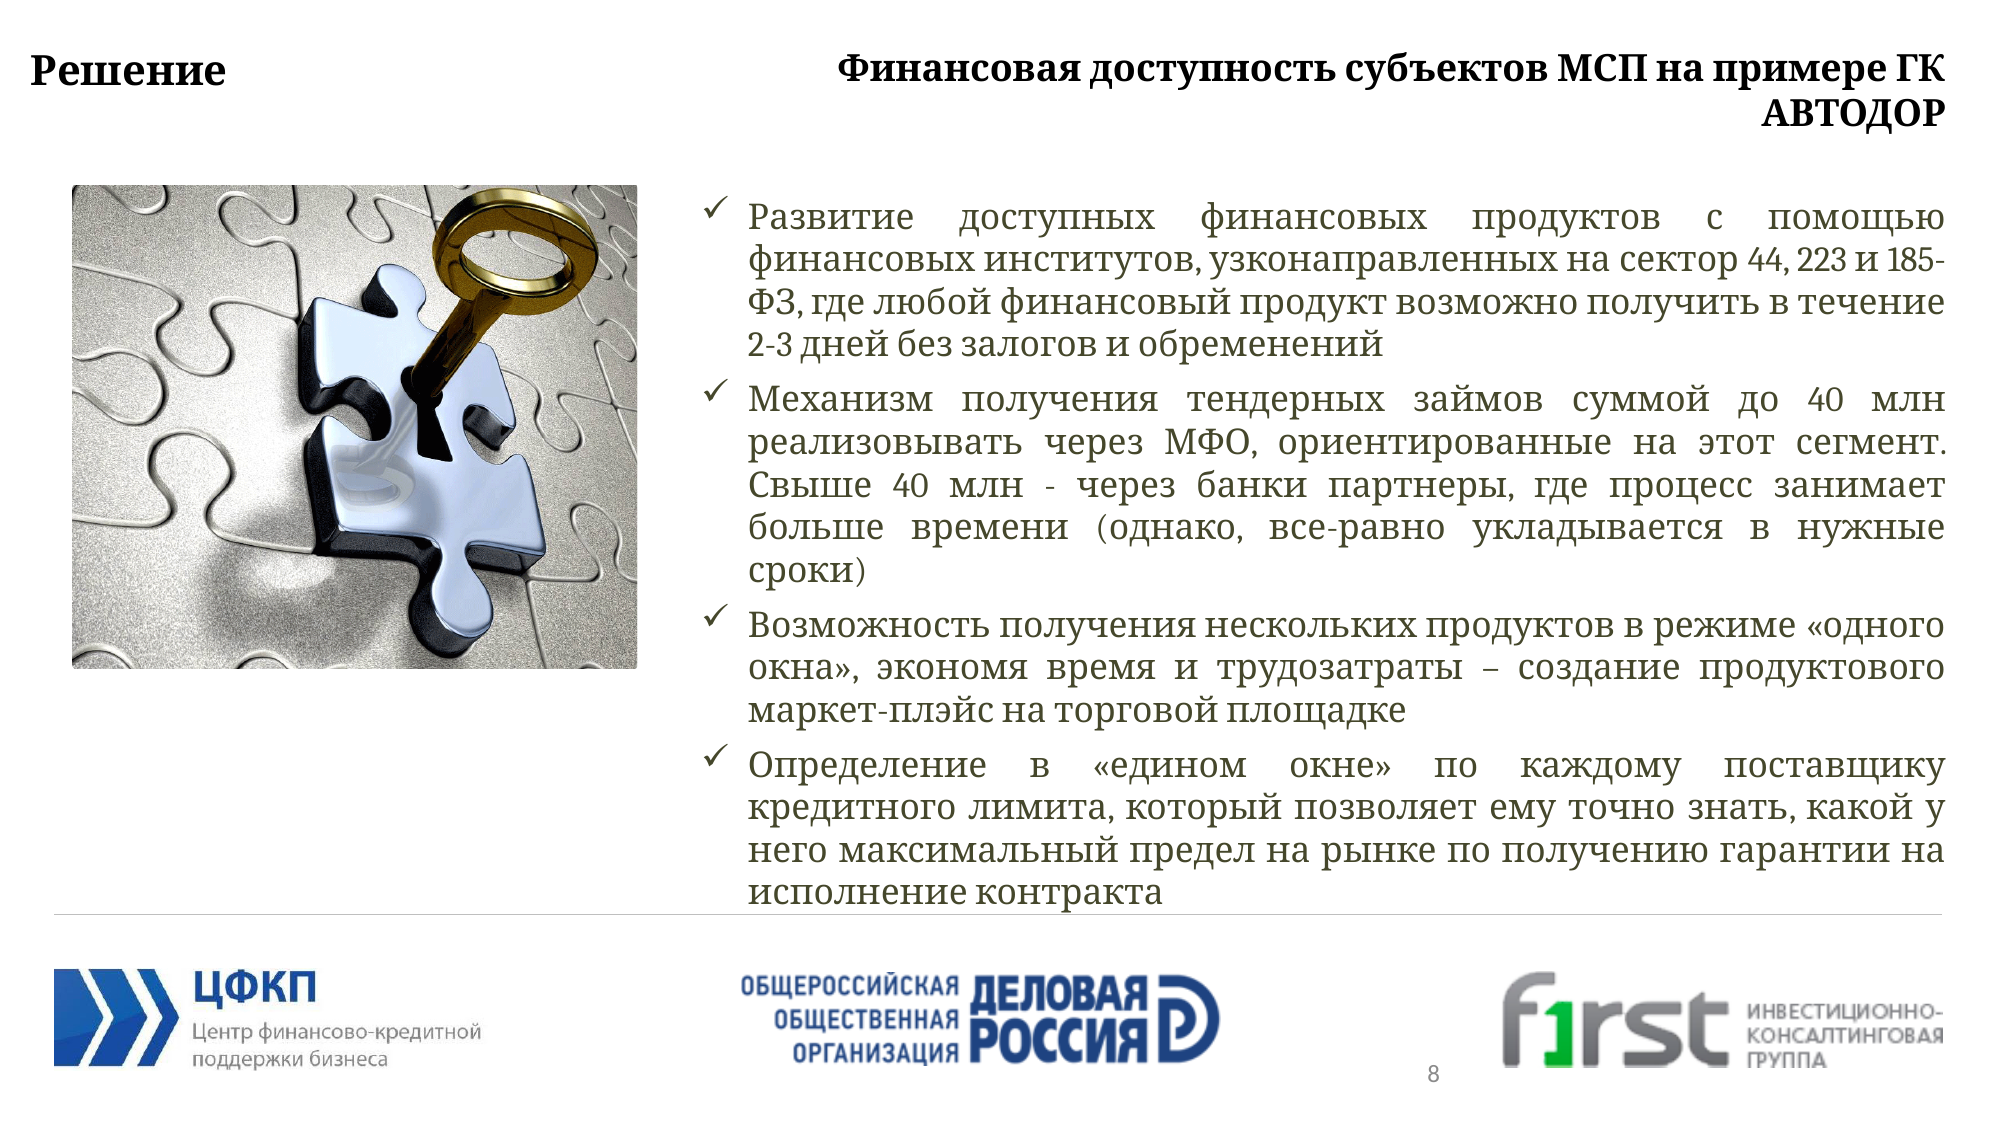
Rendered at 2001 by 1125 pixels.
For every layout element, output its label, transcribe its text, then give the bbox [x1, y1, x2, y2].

text_box Развитие доступных финансовых продуктов с помощью финансовых институтов, узконаправленных на сектор 44, 223 и 185-ФЗ, где любой финансовый продукт возможно получить в течение 2-3 дней без залогов и обременений Механизм получения тендерных займов суммой до 40 млн реализовывать через МФО, ориентированные на этот сегмент. Свыше 40 млн - через банки партнеры, где процесс занимает больше времени (однако, все-равно укладывается в нужные сроки) Возможность получения нескольких продуктов в режиме «одного окна», экономя время и трудозатраты – создание продуктового маркет-плэйс на торговой площадке Определение в «едином окне» по каждому поставщику кредитного лимита, который позволяет ему точно знать, какой у него максимальный предел на рынке по получению гарантии на исполнение контракта [611, 186, 1961, 920]
text_box Финансовая доступность субъектов МСП на примере ГК АВТОДОР [1920, 36, 1961, 142]
picture [68, 185, 643, 669]
text_box Решение [15, 36, 1920, 147]
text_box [54, 914, 1943, 1071]
slide_number 8 [1412, 1071, 1863, 1103]
